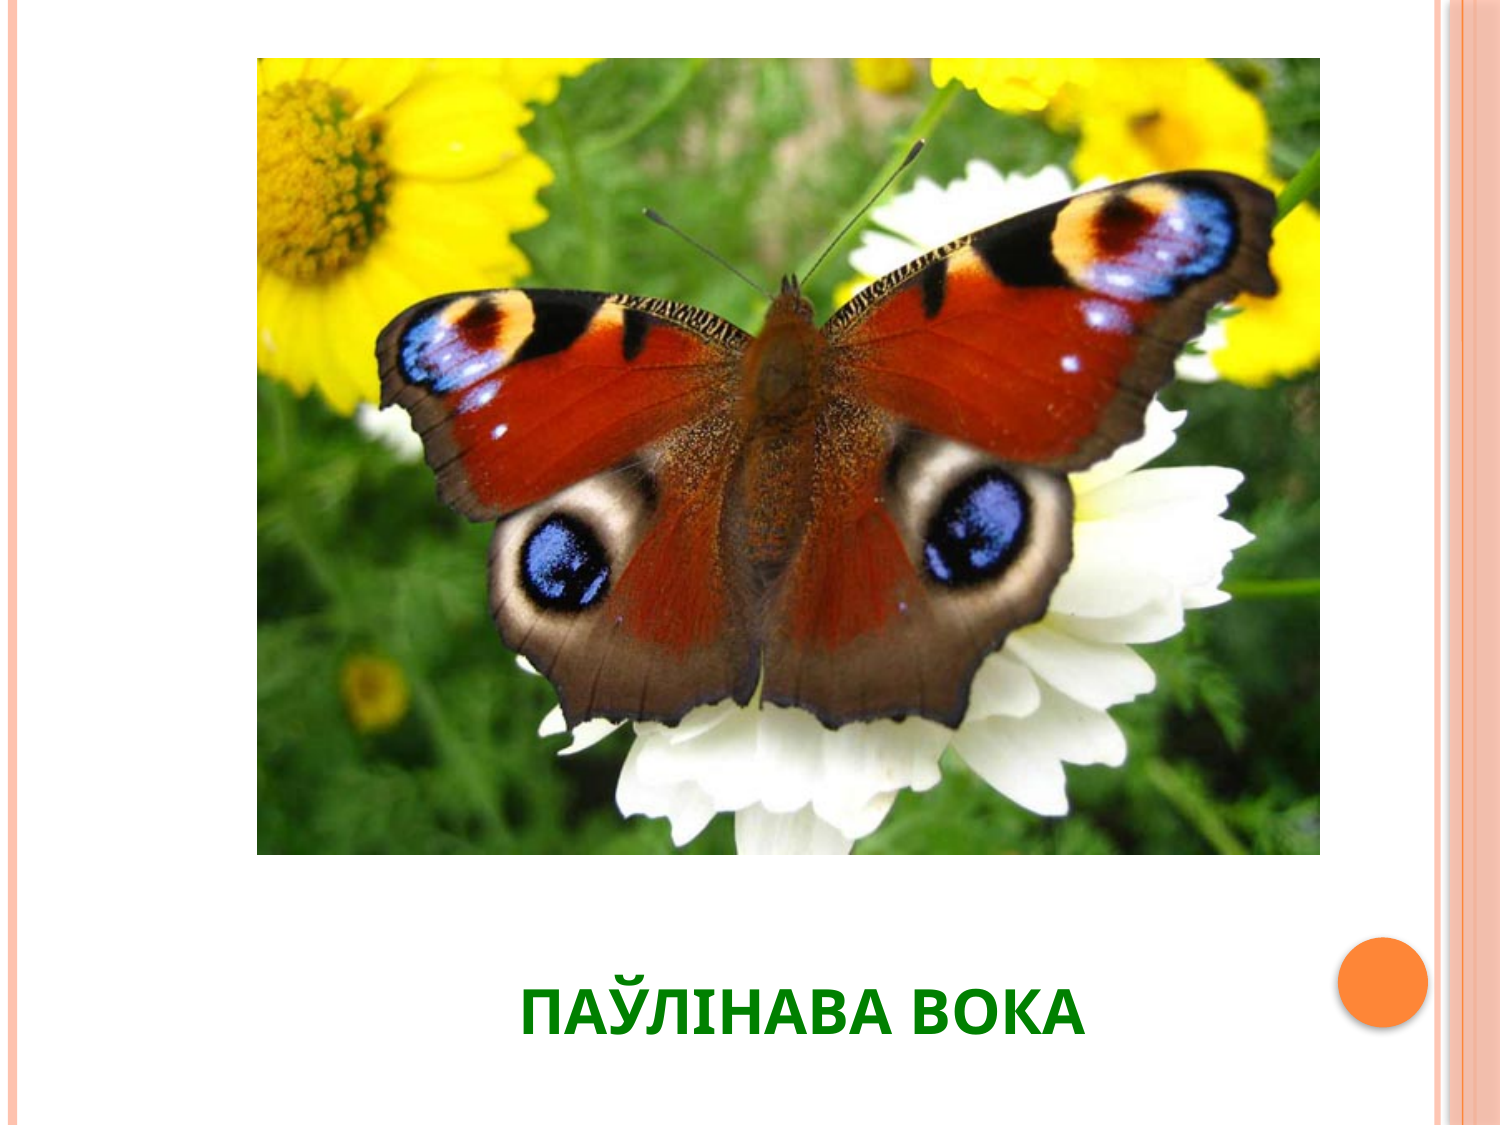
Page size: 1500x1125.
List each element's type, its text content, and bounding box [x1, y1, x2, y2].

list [257, 57, 1320, 856]
title Паўлінава вока [457, 867, 1149, 1055]
